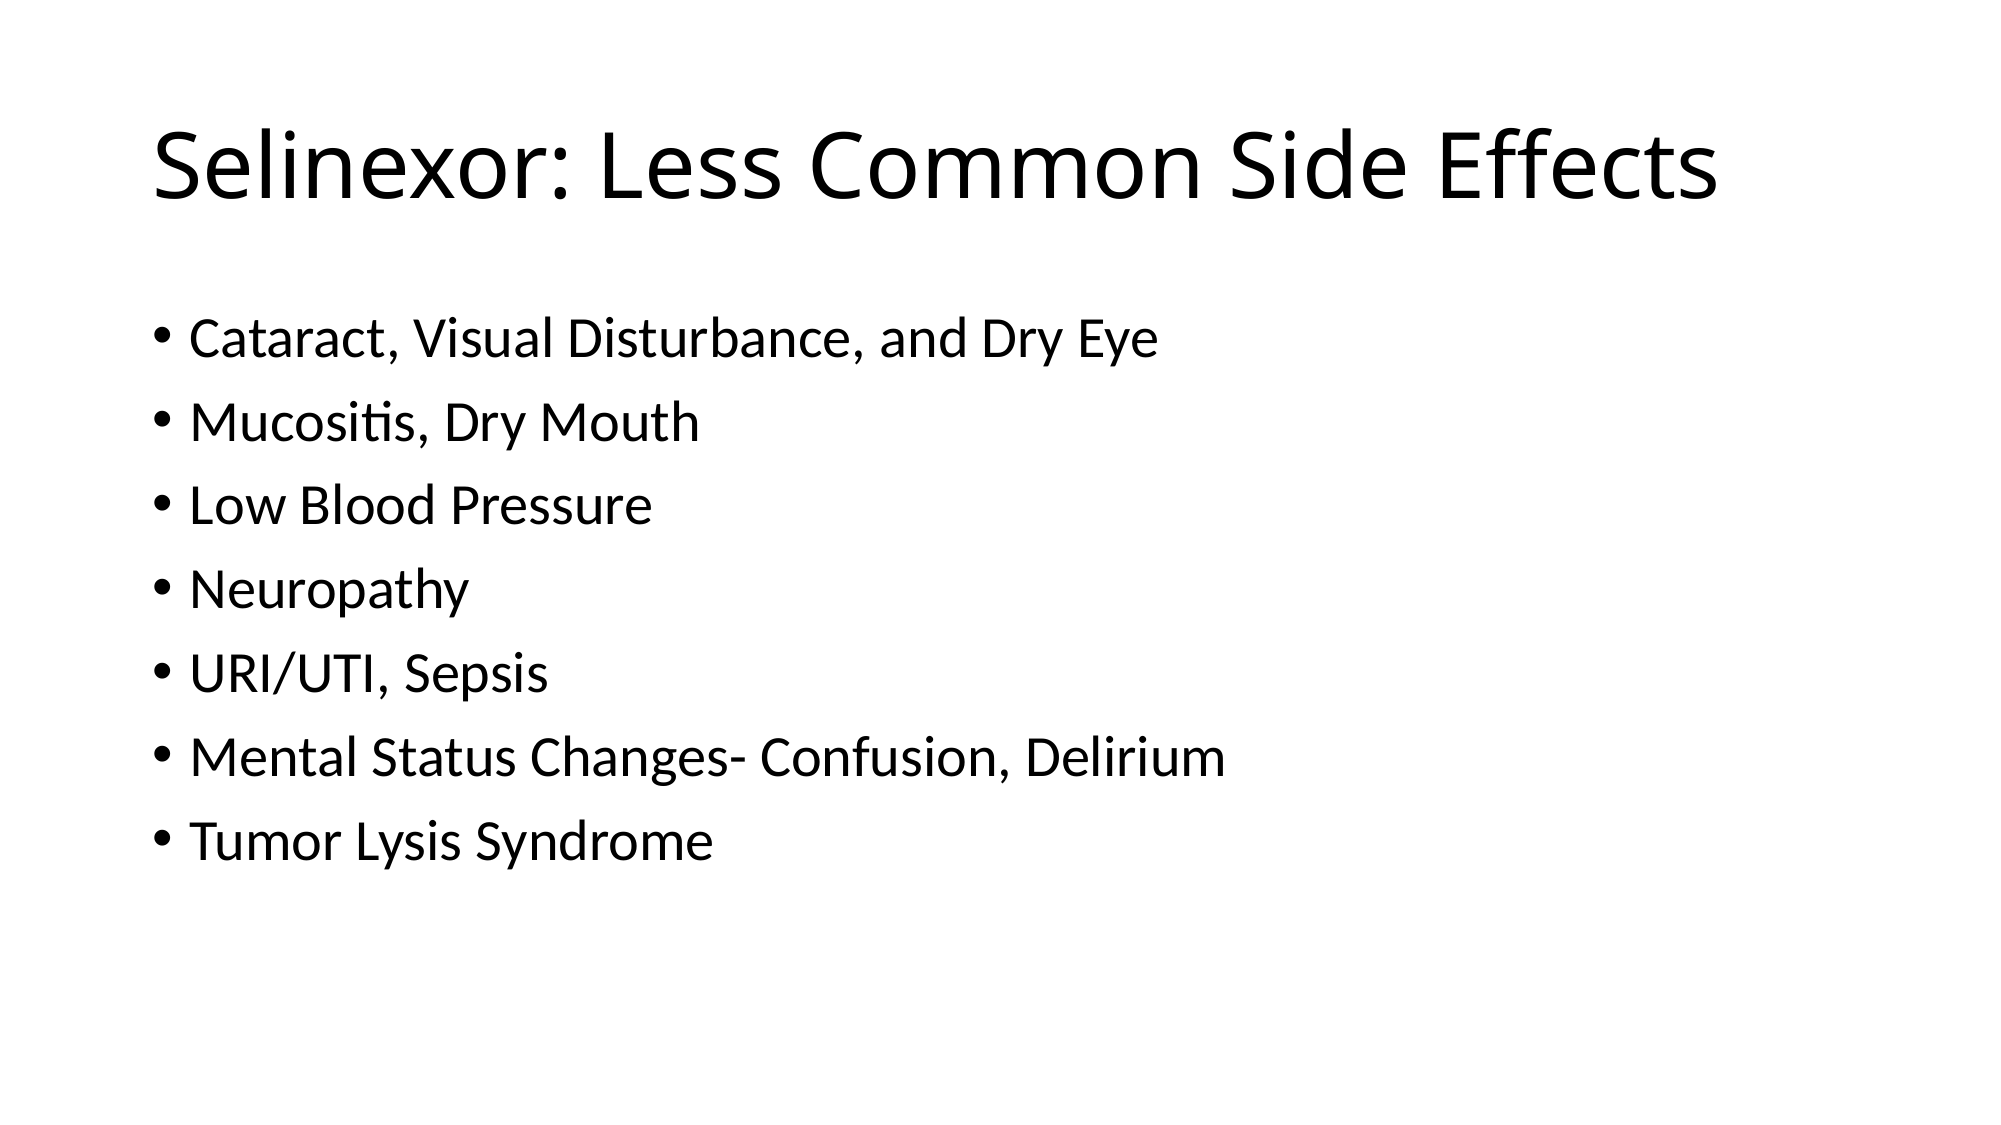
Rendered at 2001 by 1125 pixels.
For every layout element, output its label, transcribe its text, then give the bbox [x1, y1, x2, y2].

list Cataract, Visual Disturbance, and Dry Eye Mucositis, Dry Mouth Low Blood Pressure Neuropathy URI/UTI, Sepsis Mental Status Changes- Confusion, Delirium Tumor Lysis Syndrome [137, 299, 1863, 1014]
title Selinexor: Less Common Side Effects [137, 59, 1863, 278]
